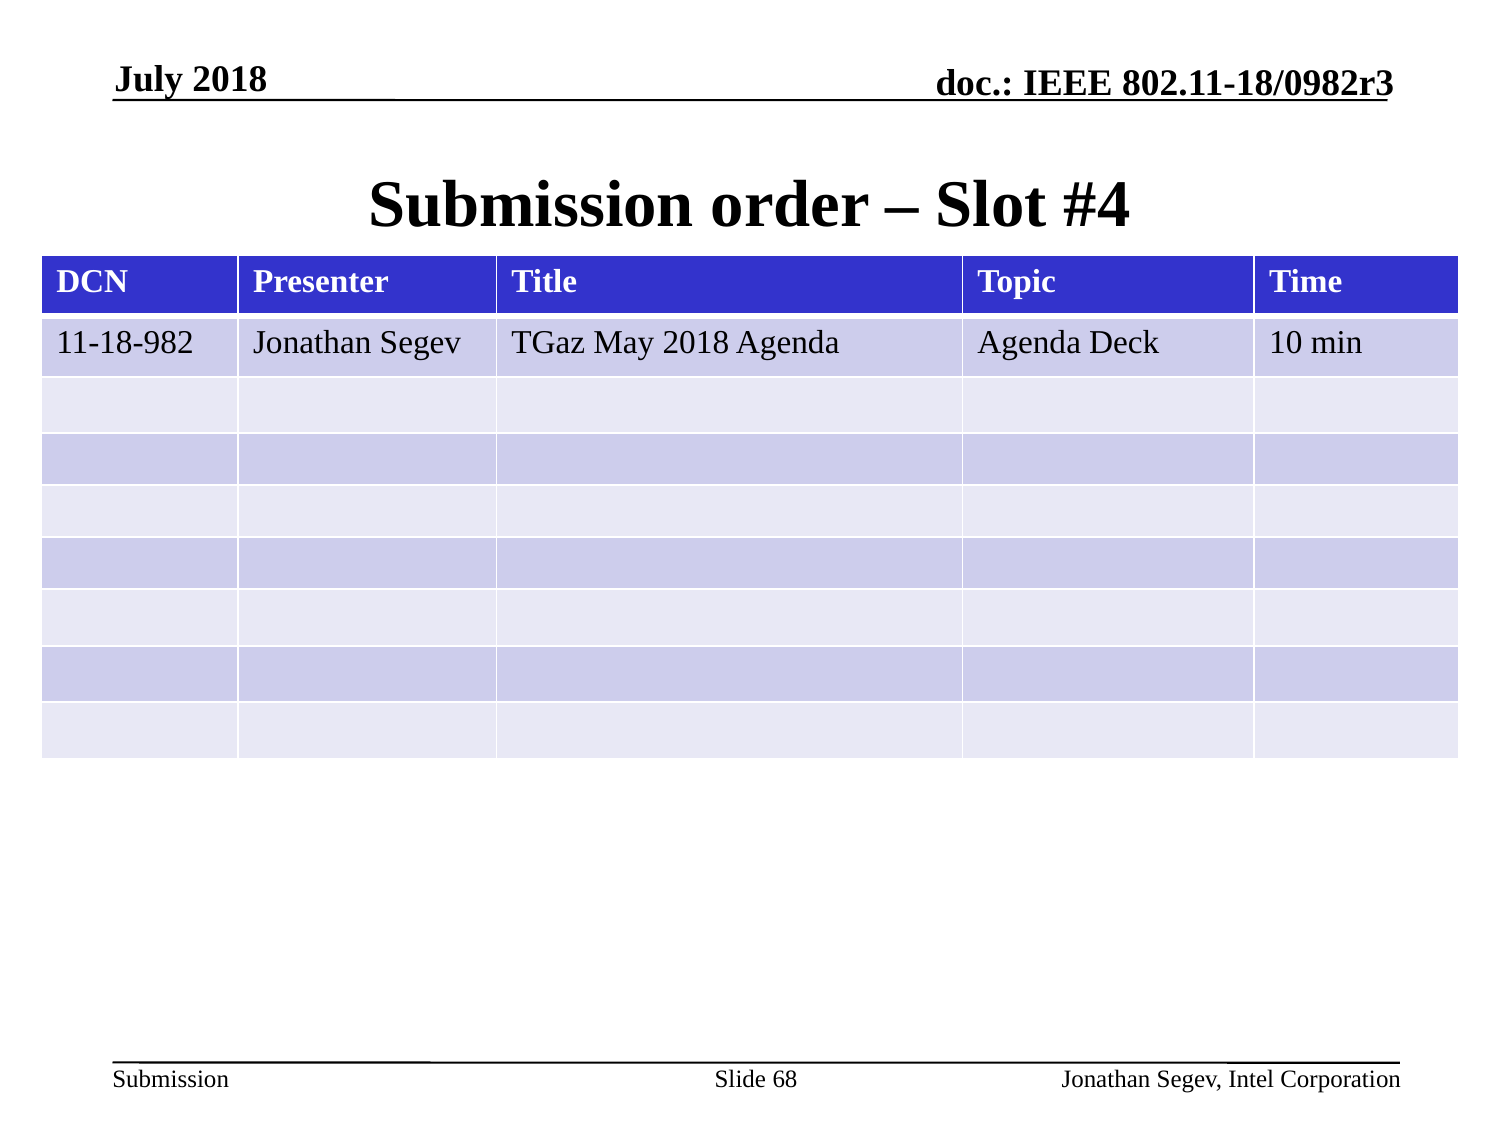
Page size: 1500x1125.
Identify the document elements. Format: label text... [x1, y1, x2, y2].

table_cell [239, 647, 496, 701]
table_cell [963, 590, 1253, 645]
table_cell [1255, 590, 1458, 645]
table_cell 11-18-982 [42, 319, 237, 376]
table_header Title [497, 256, 962, 313]
table_cell [497, 590, 962, 645]
table_cell [239, 590, 496, 645]
table_header DCN [42, 256, 237, 313]
table_cell [42, 378, 237, 432]
table_cell [42, 647, 237, 701]
table_cell [963, 486, 1253, 536]
table_cell [497, 703, 962, 758]
table_cell [497, 378, 962, 432]
table_cell Jonathan Segev [239, 319, 496, 376]
table_cell [239, 538, 496, 588]
table_cell [963, 647, 1253, 701]
table_header Time [1255, 256, 1458, 313]
table_cell [1255, 486, 1458, 536]
table_cell [42, 703, 237, 758]
table_header Presenter [239, 256, 496, 313]
table_cell [42, 434, 237, 484]
table_cell [497, 434, 962, 484]
table_cell [1255, 434, 1458, 484]
table_cell 10 min [1255, 319, 1458, 376]
footer Jonathan Segev, Intel Corporation [878, 1061, 1402, 1093]
table_cell [42, 590, 237, 645]
table_cell [239, 434, 496, 484]
table_cell [963, 378, 1253, 432]
table_header Topic [963, 256, 1253, 313]
table_cell [42, 486, 237, 536]
table_cell [1255, 538, 1458, 588]
title Submission order – Slot #4 [112, 112, 1388, 254]
table_cell [239, 703, 496, 758]
table_cell [42, 538, 237, 588]
table_cell [497, 486, 962, 536]
table_cell [1255, 703, 1458, 758]
table_cell [239, 378, 496, 432]
table_cell [963, 538, 1253, 588]
slide_number Slide 68 [712, 1061, 800, 1123]
table_cell [963, 703, 1253, 758]
table_cell TGaz May 2018 Agenda [497, 319, 962, 376]
table_cell [497, 538, 962, 588]
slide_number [114, 54, 423, 100]
table_cell [1255, 647, 1458, 701]
table_cell [239, 486, 496, 536]
table_cell [497, 647, 962, 701]
table_cell [963, 434, 1253, 484]
table_cell Agenda Deck [963, 319, 1253, 376]
table_cell [1255, 378, 1458, 432]
